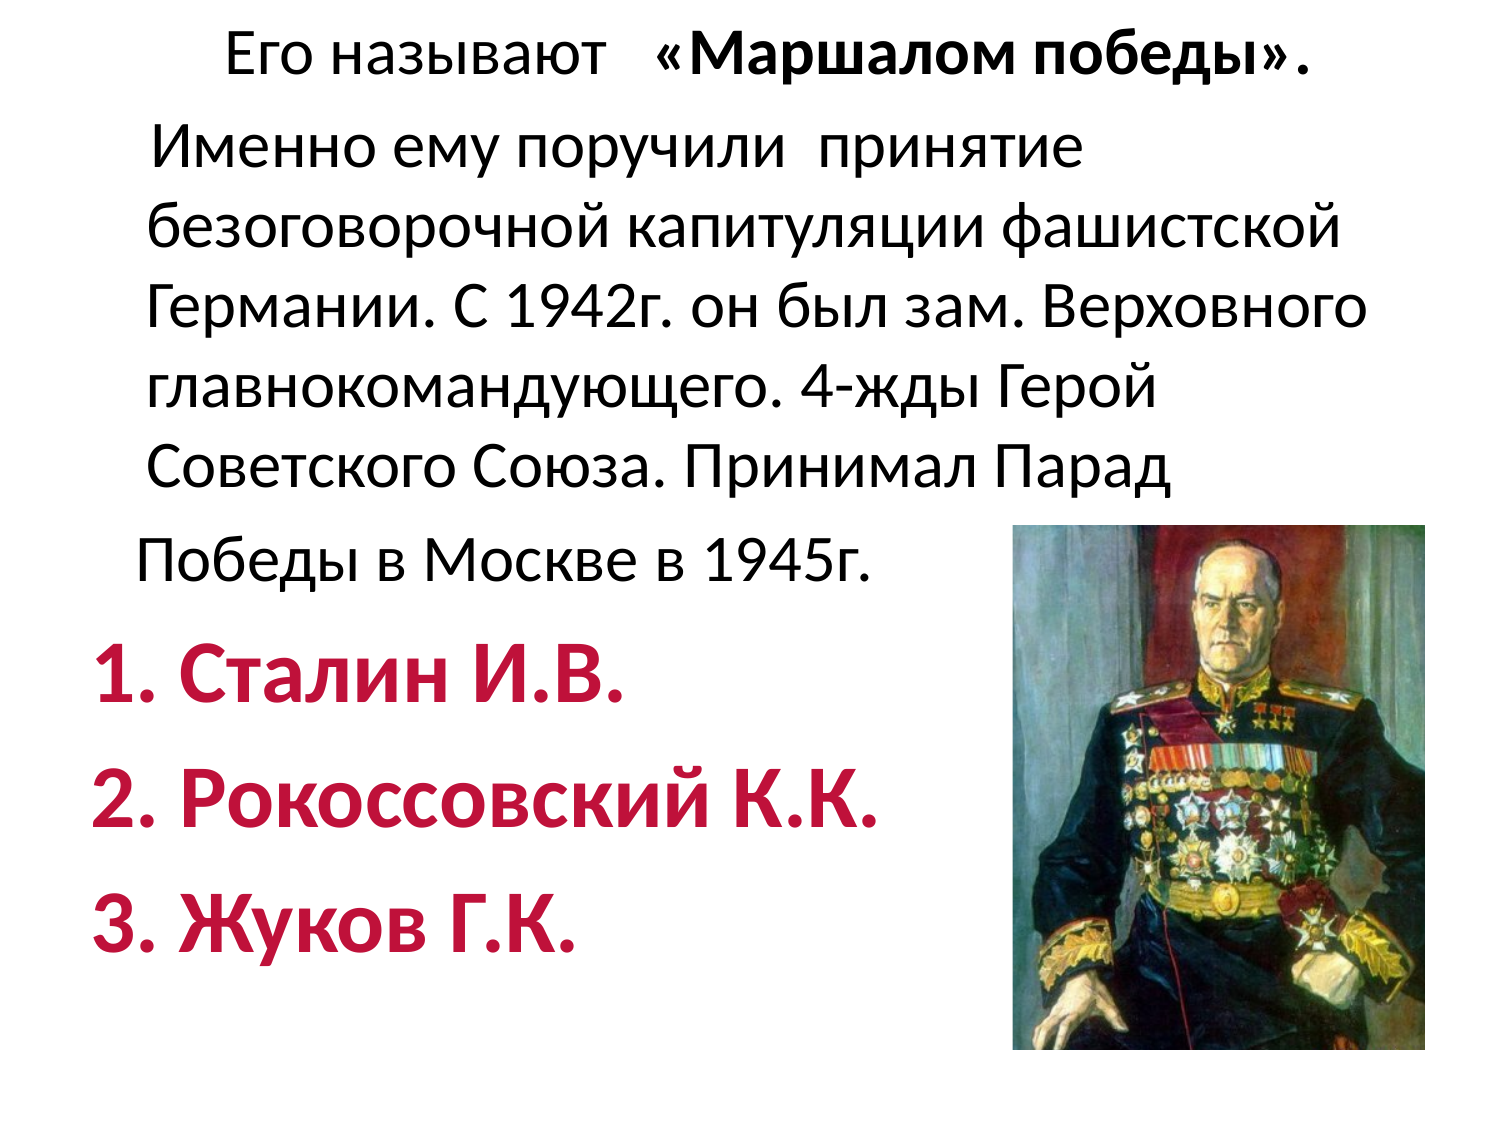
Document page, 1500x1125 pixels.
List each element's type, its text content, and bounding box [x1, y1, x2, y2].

list Его называют «Маршалом победы». Именно ему поручили принятие безоговорочной капитуляции фашистской Германии. С 1942г. он был зам. Верховного главнокомандующего. 4-жды Герой Советского Союза. Принимал Парад Победы в Москве в 1945г. 1. Сталин И.В. 2. Рокоссовский К.К. 3. Жуков Г.К. [75, 0, 1463, 1005]
picture [1012, 524, 1426, 1051]
